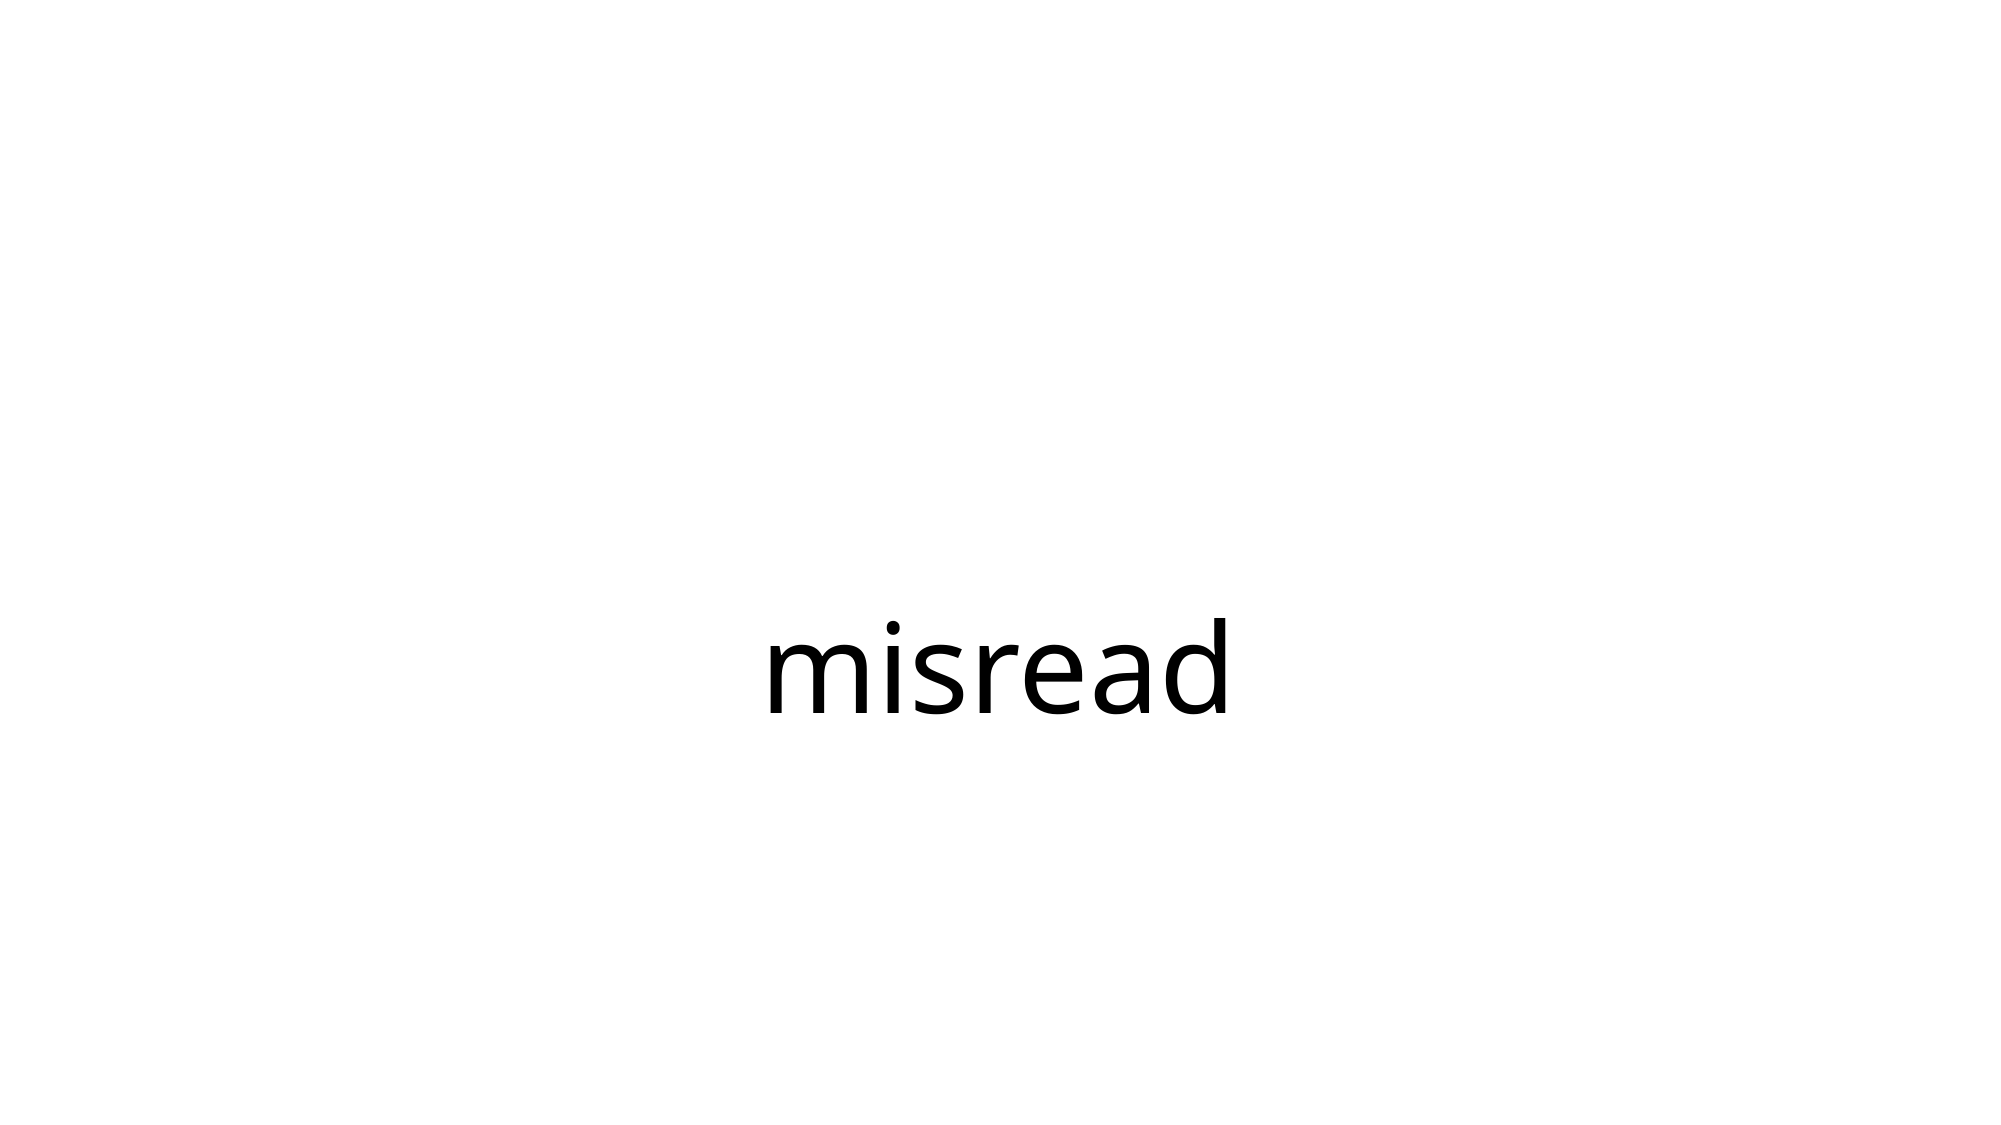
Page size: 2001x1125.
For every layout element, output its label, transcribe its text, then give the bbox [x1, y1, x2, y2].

title misread [136, 505, 1862, 749]
